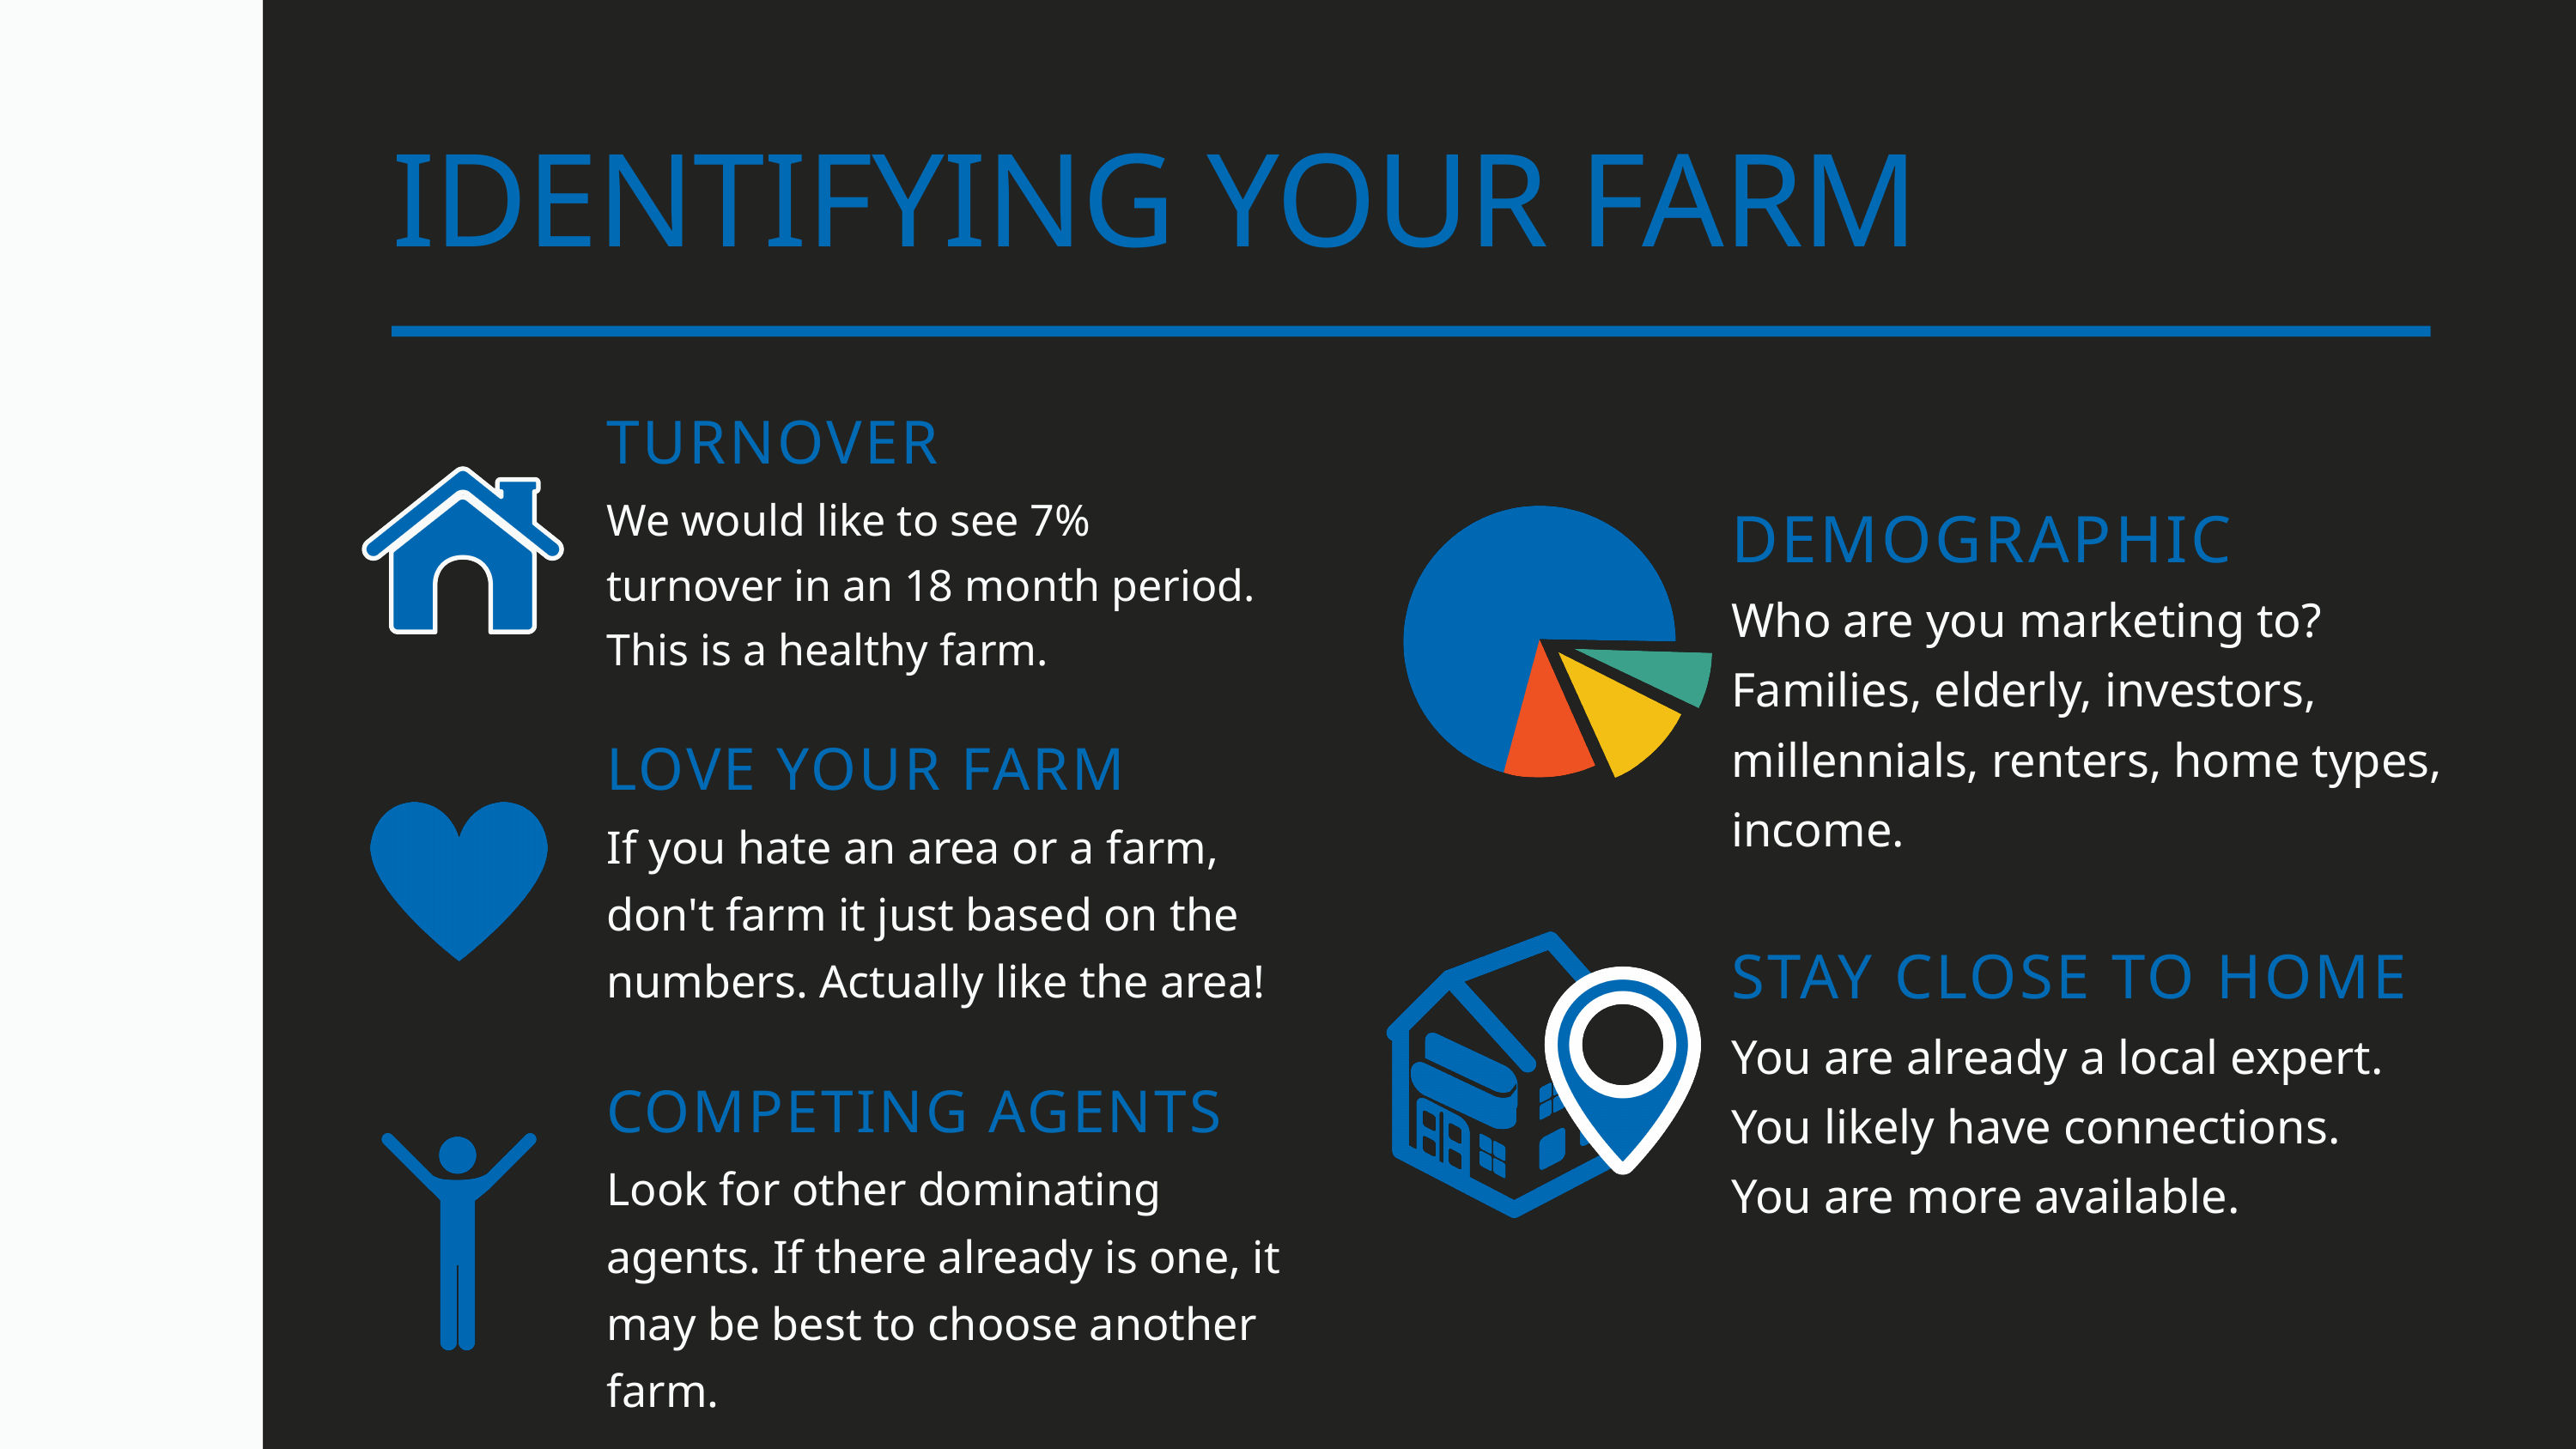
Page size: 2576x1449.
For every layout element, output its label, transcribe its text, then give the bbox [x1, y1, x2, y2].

picture [322, 1105, 595, 1378]
picture [1311, 849, 1763, 1300]
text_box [606, 732, 1303, 1001]
picture [370, 802, 548, 962]
text_box [0, 0, 264, 1449]
picture [1356, 440, 1759, 844]
picture [319, 405, 607, 694]
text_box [606, 404, 1278, 668]
text_box Who are you marketing to? Families, elderly, investors, millennials, renters, home types, income. [1760, 577, 2524, 857]
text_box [1766, 937, 2456, 1213]
text_box DEMOGRAPHIC [1762, 498, 2456, 576]
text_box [606, 1074, 1303, 1410]
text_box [391, 118, 2432, 337]
